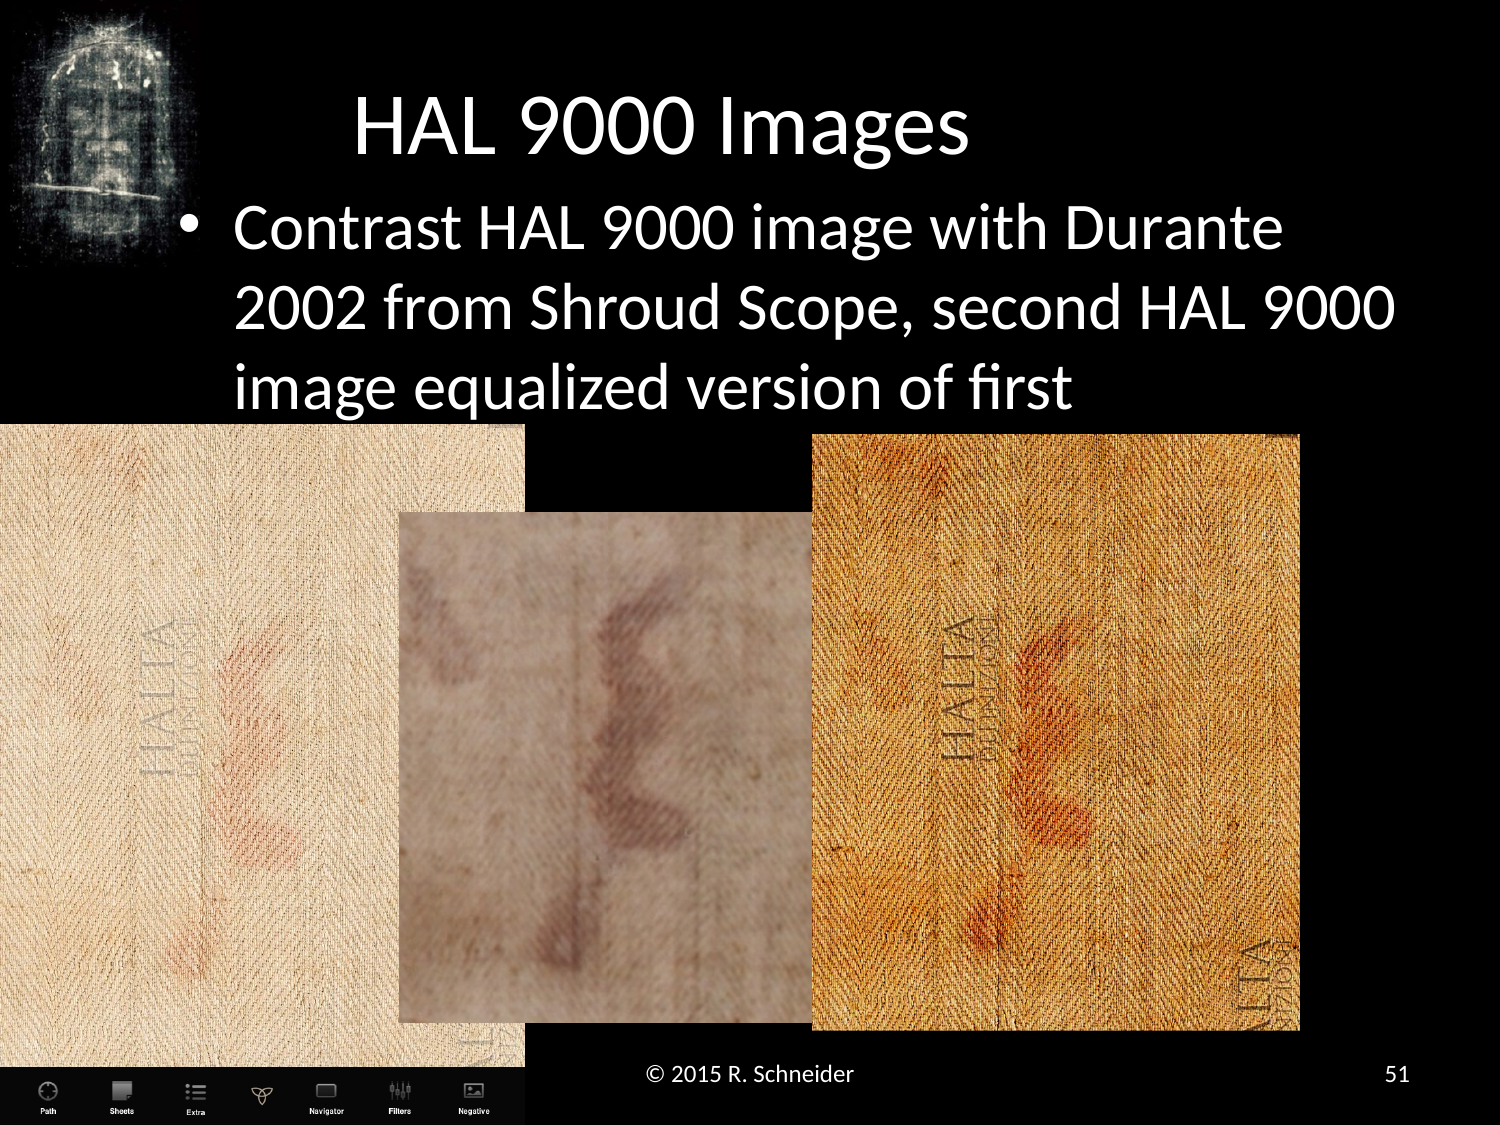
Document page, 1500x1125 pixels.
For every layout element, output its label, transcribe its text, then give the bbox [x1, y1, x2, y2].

slide_number 51 [1074, 1042, 1425, 1103]
list Contrast HAL 9000 image with Durante 2002 from Shroud Scope, second HAL 9000 image equalized version of first [162, 174, 1425, 918]
footer © 2015 R. Schneider [529, 1042, 988, 1103]
picture [0, 424, 1301, 1125]
title HAL 9000 Images [275, 24, 1050, 174]
picture [0, 0, 200, 267]
